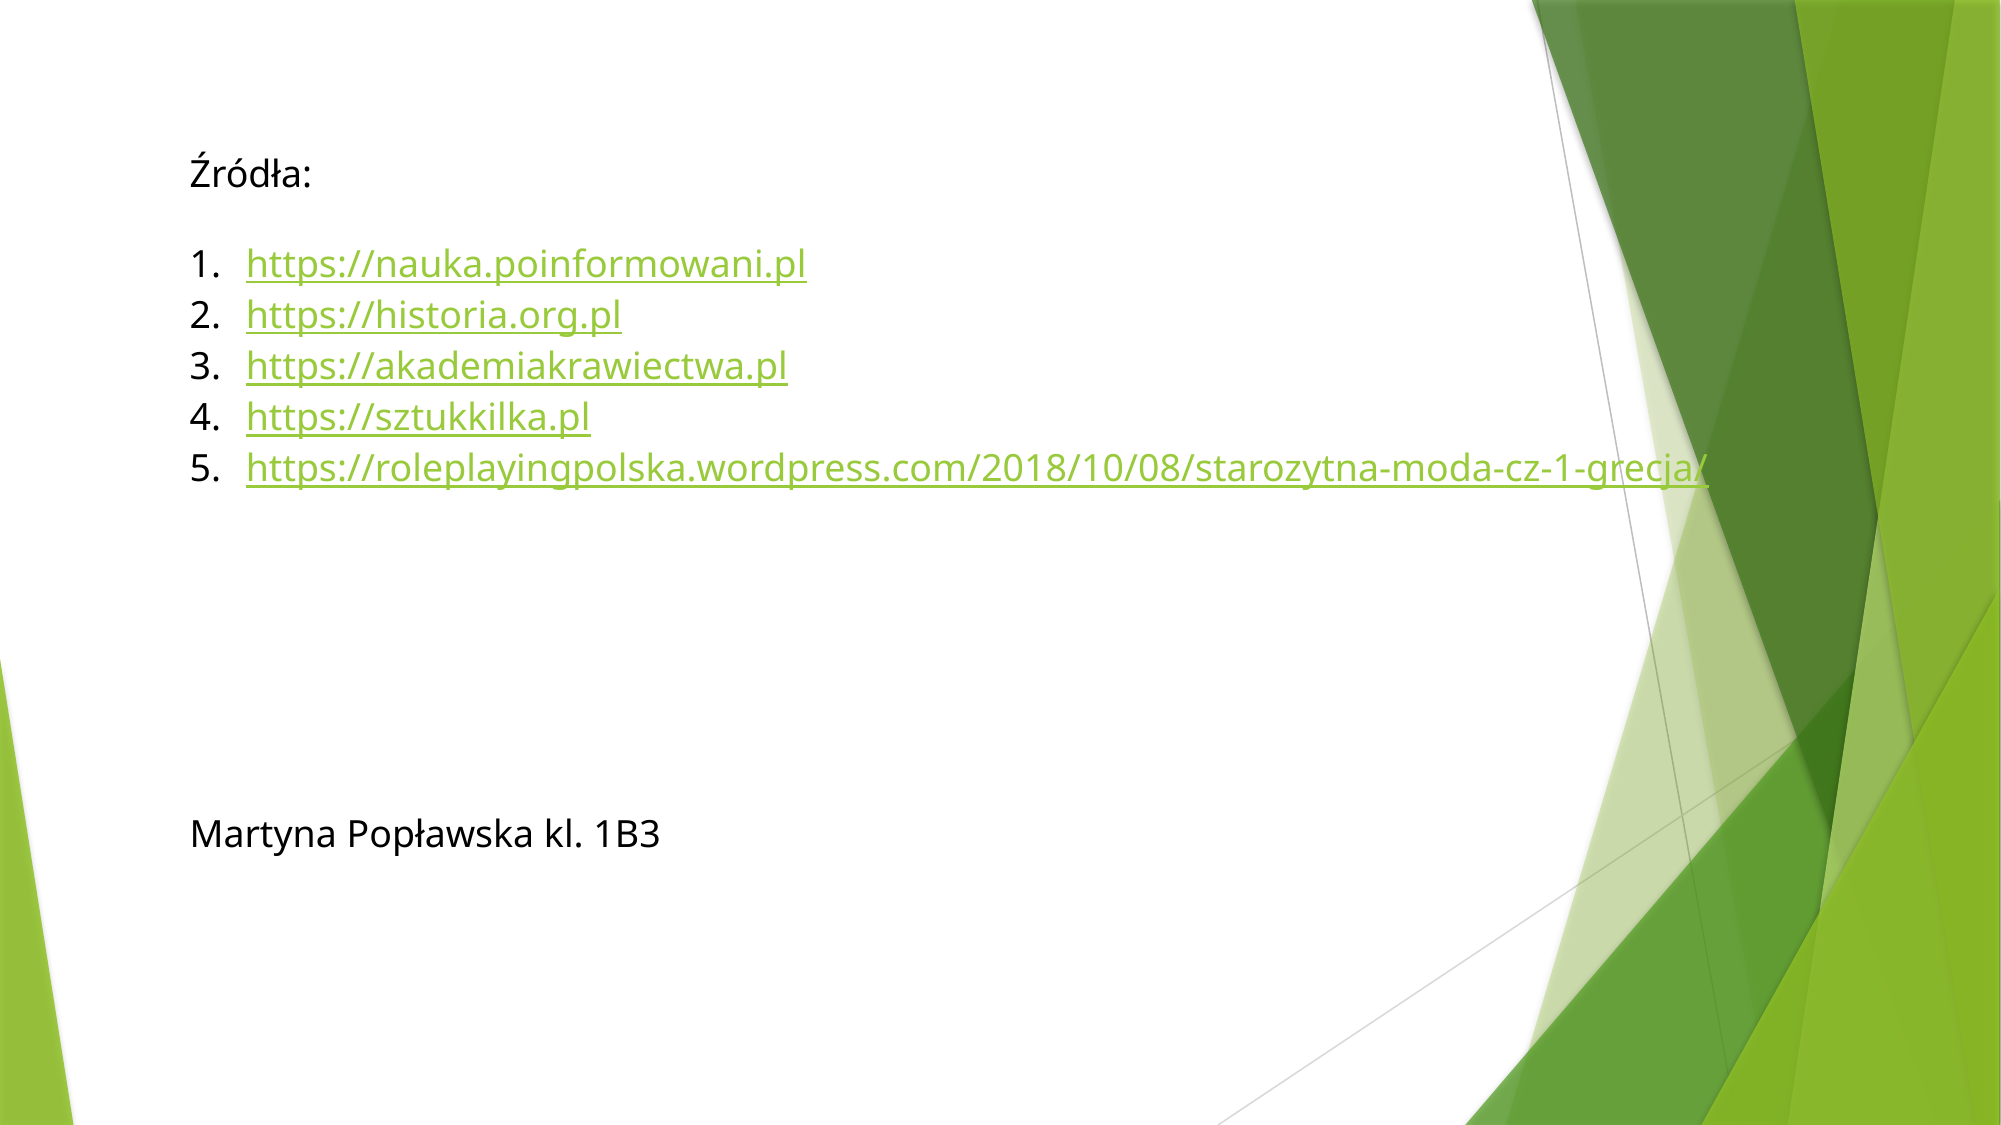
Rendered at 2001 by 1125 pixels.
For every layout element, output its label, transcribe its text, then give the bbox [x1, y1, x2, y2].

text_box Źródła: https://nauka.poinformowani.pl https://historia.org.pl https://akademiakrawiectwa.pl https://sztukkilka.pl https://roleplayingpolska.wordpress.com/2018/10/08/starozytna-moda-cz-1-grecja/ Martyna Popławska kl. 1B3 [174, 97, 1845, 908]
